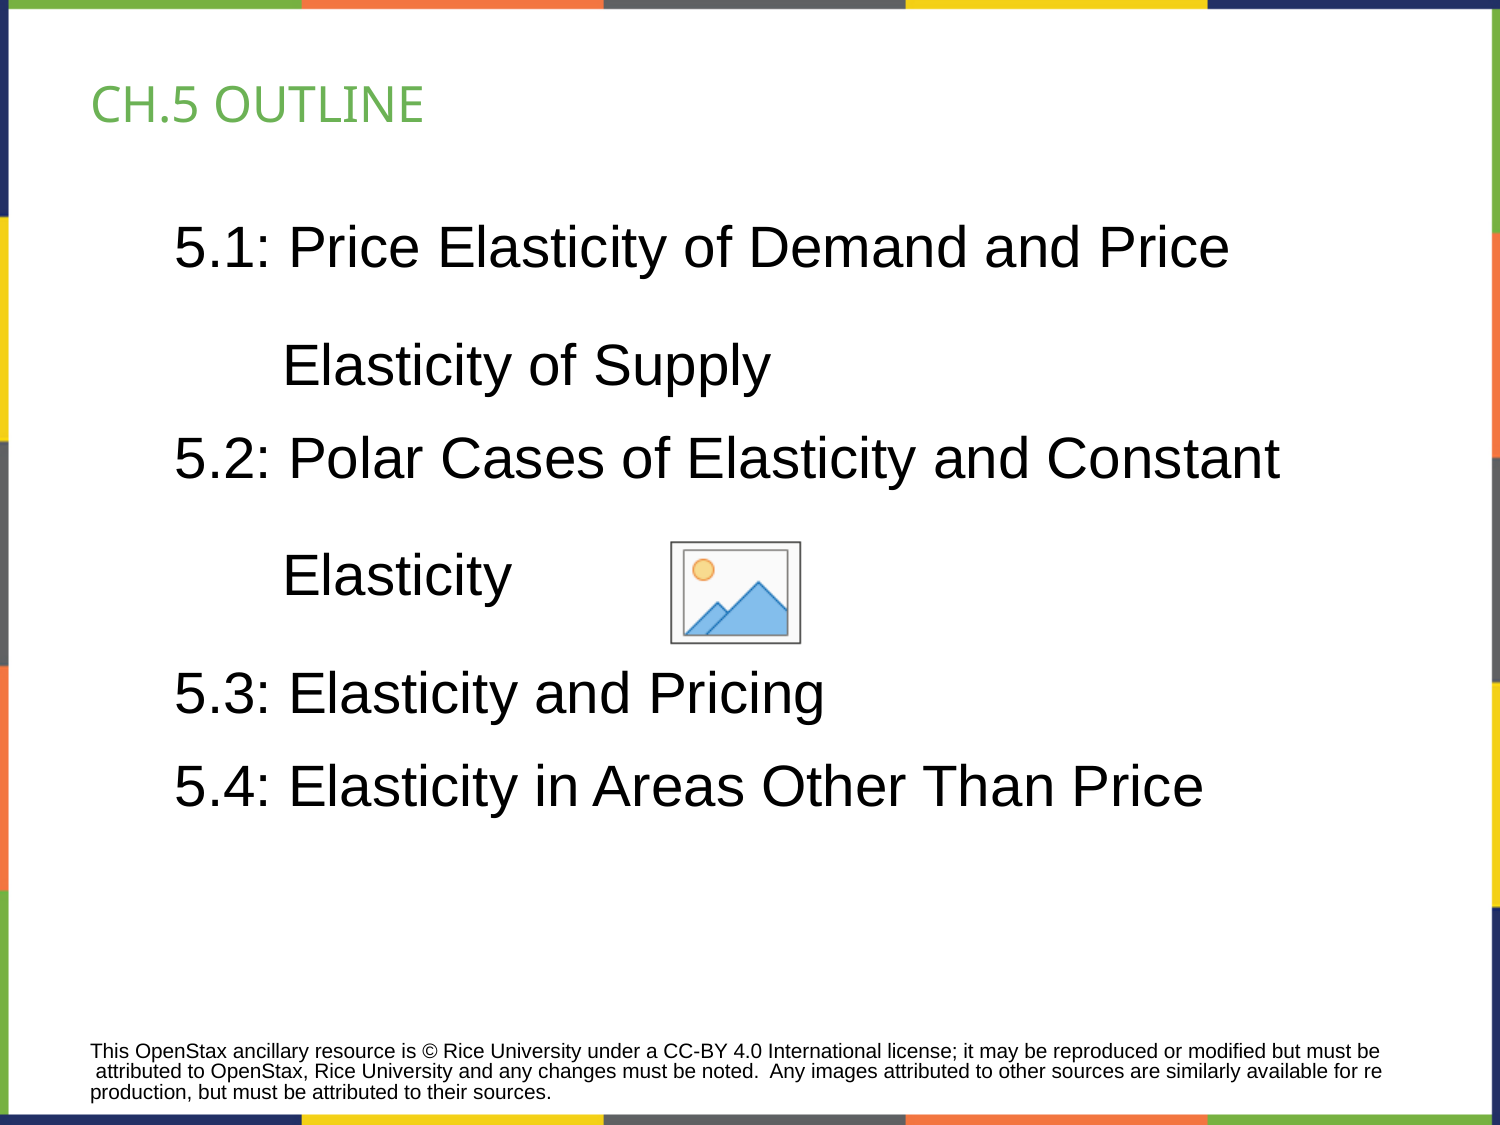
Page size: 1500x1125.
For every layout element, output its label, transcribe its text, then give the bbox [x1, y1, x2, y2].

footer This OpenStax ancillary resource is © Rice University under a CC-BY 4.0 International license; it may be reproduced or modified but must be attributed to OpenStax, Rice University and any changes must be noted. Any images attributed to other sources are similarly available for reproduction, but must be attributed to their sources. [75, 1022, 1398, 1092]
picture [0, 0, 1500, 1125]
title CH.5 OUTLINE [75, 39, 1398, 148]
